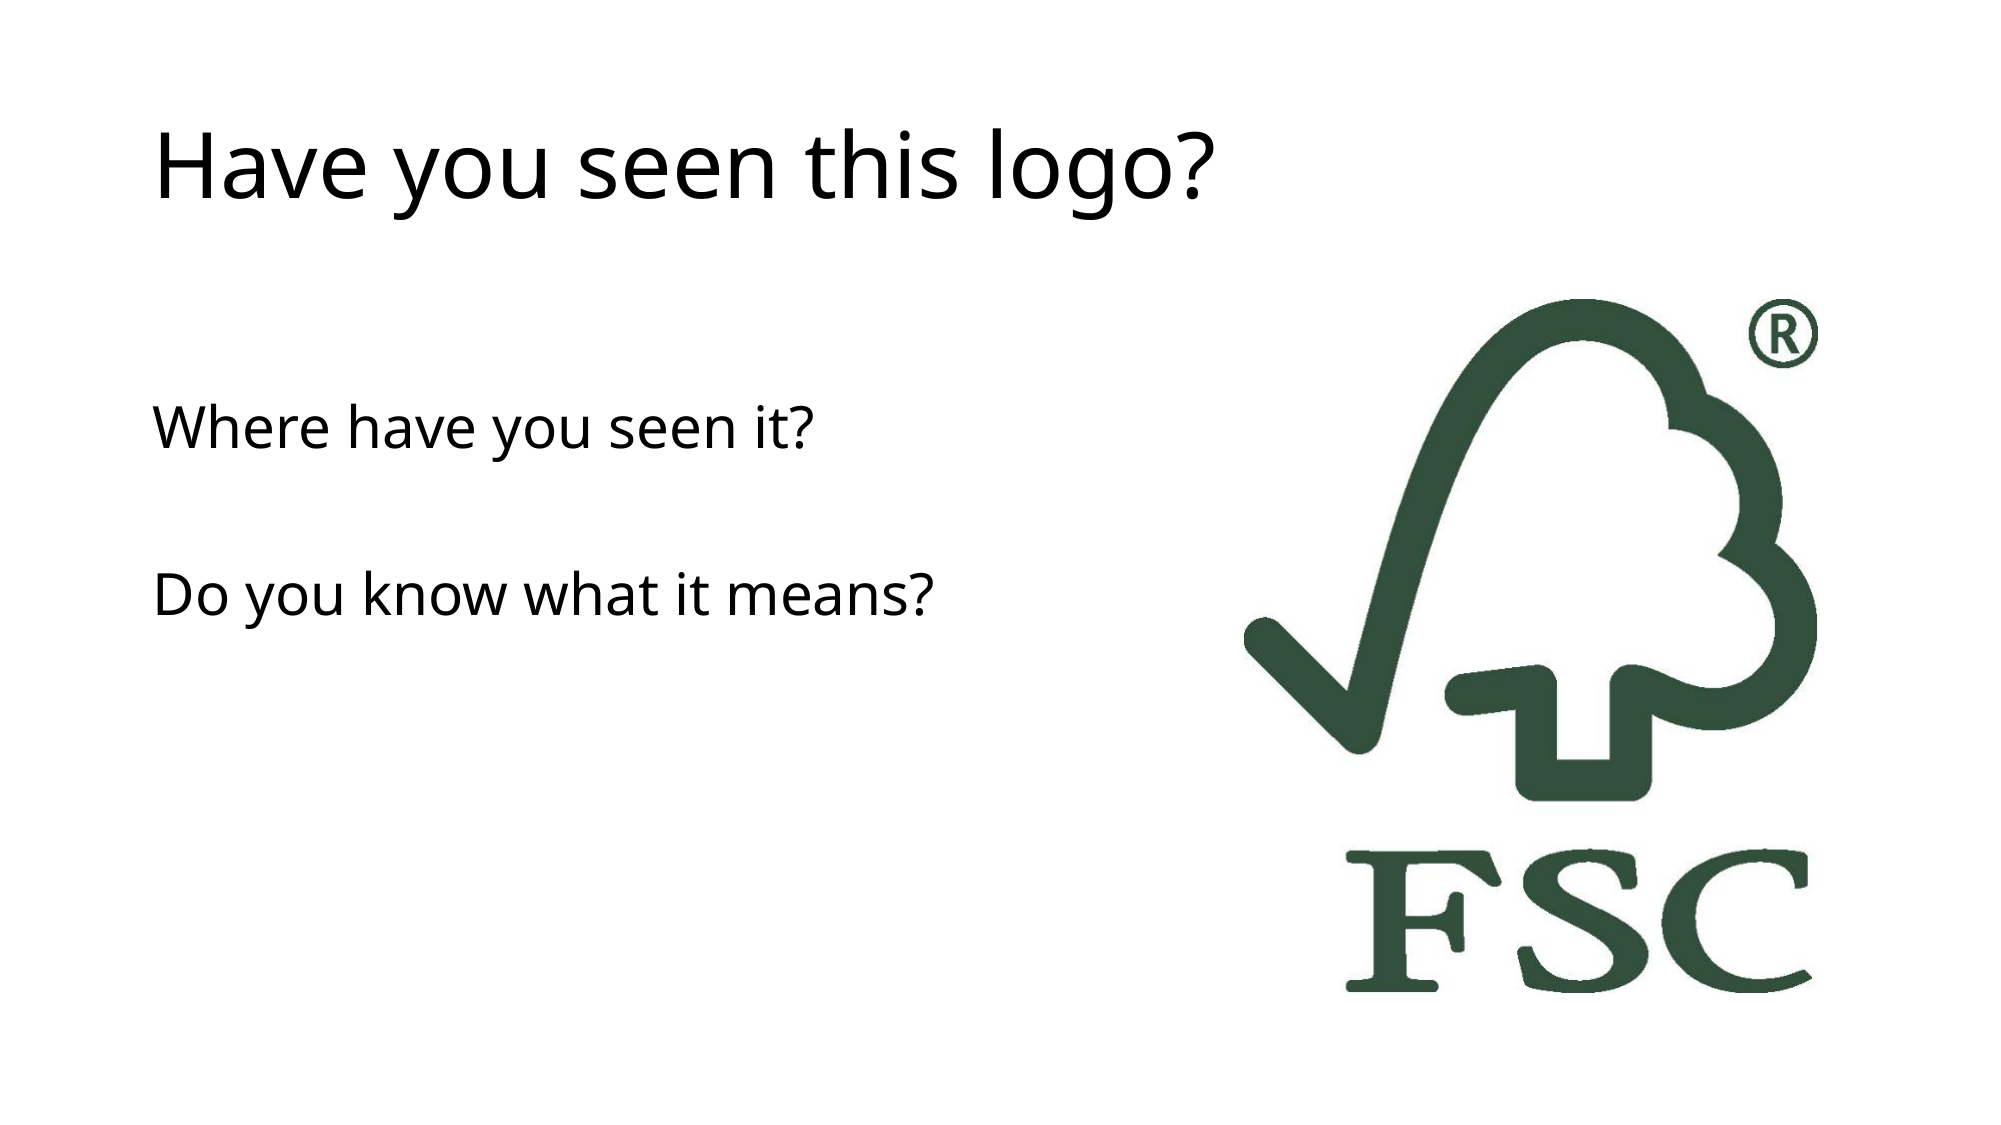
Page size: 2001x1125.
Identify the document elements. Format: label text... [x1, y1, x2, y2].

picture [1243, 298, 1818, 994]
title Have you seen this logo? [137, 59, 1863, 278]
list Where have you seen it? Do you know what it means? [137, 299, 1863, 1014]
